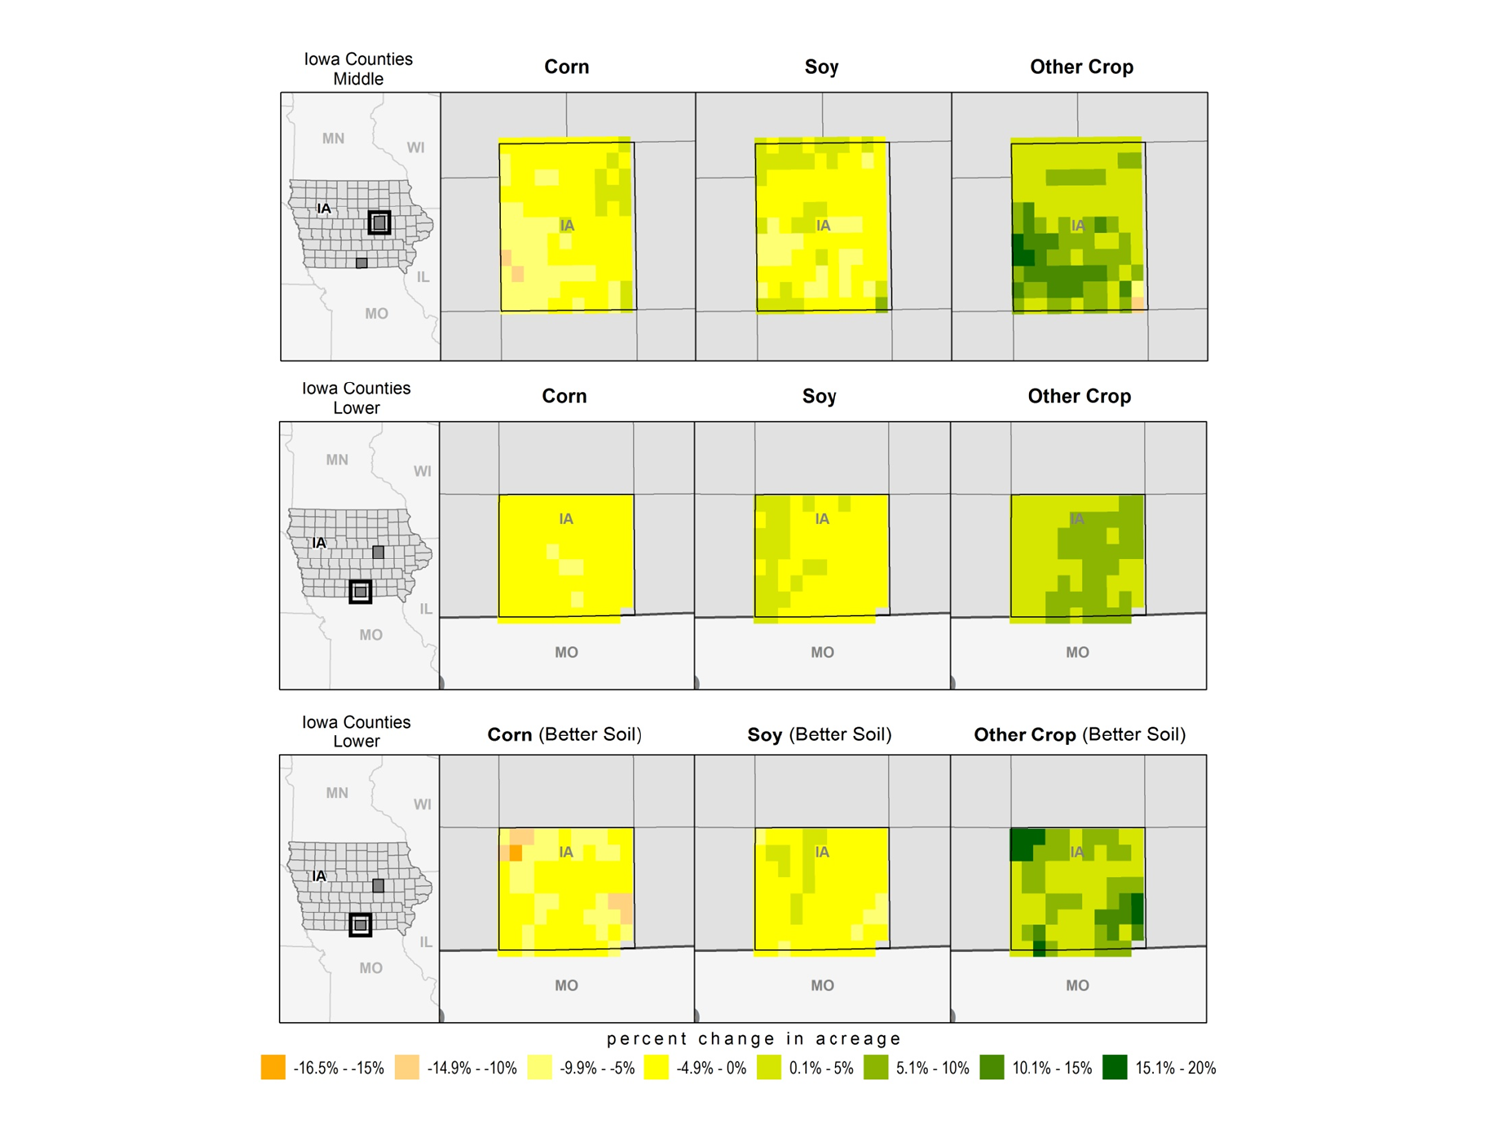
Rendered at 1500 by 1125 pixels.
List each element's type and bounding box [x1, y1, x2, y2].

picture [253, 30, 1223, 1089]
